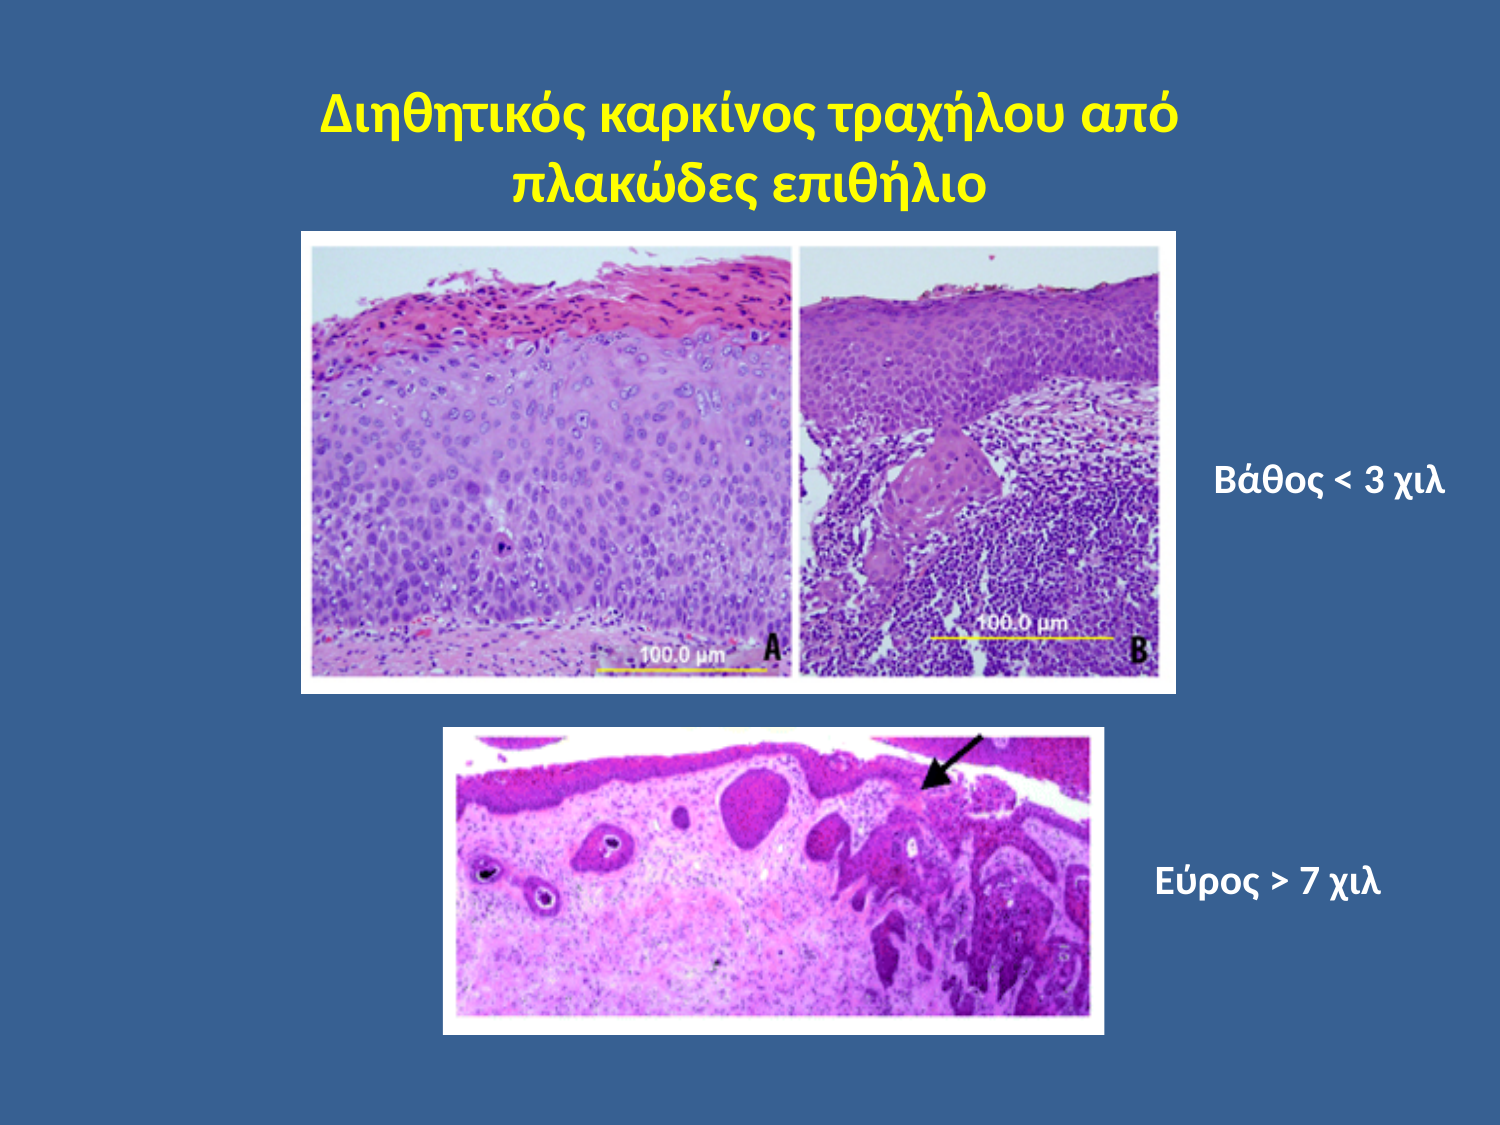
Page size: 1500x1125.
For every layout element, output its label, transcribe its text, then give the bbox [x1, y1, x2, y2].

picture [442, 727, 1105, 1036]
text_box Βάθος < 3 χιλ [1198, 444, 1477, 510]
text_box Διηθητικός καρκίνος τραχήλου από πλακώδες επιθήλιο [253, 66, 1247, 221]
text_box Εύρος > 7 χιλ [1139, 846, 1459, 911]
picture [300, 231, 1176, 695]
